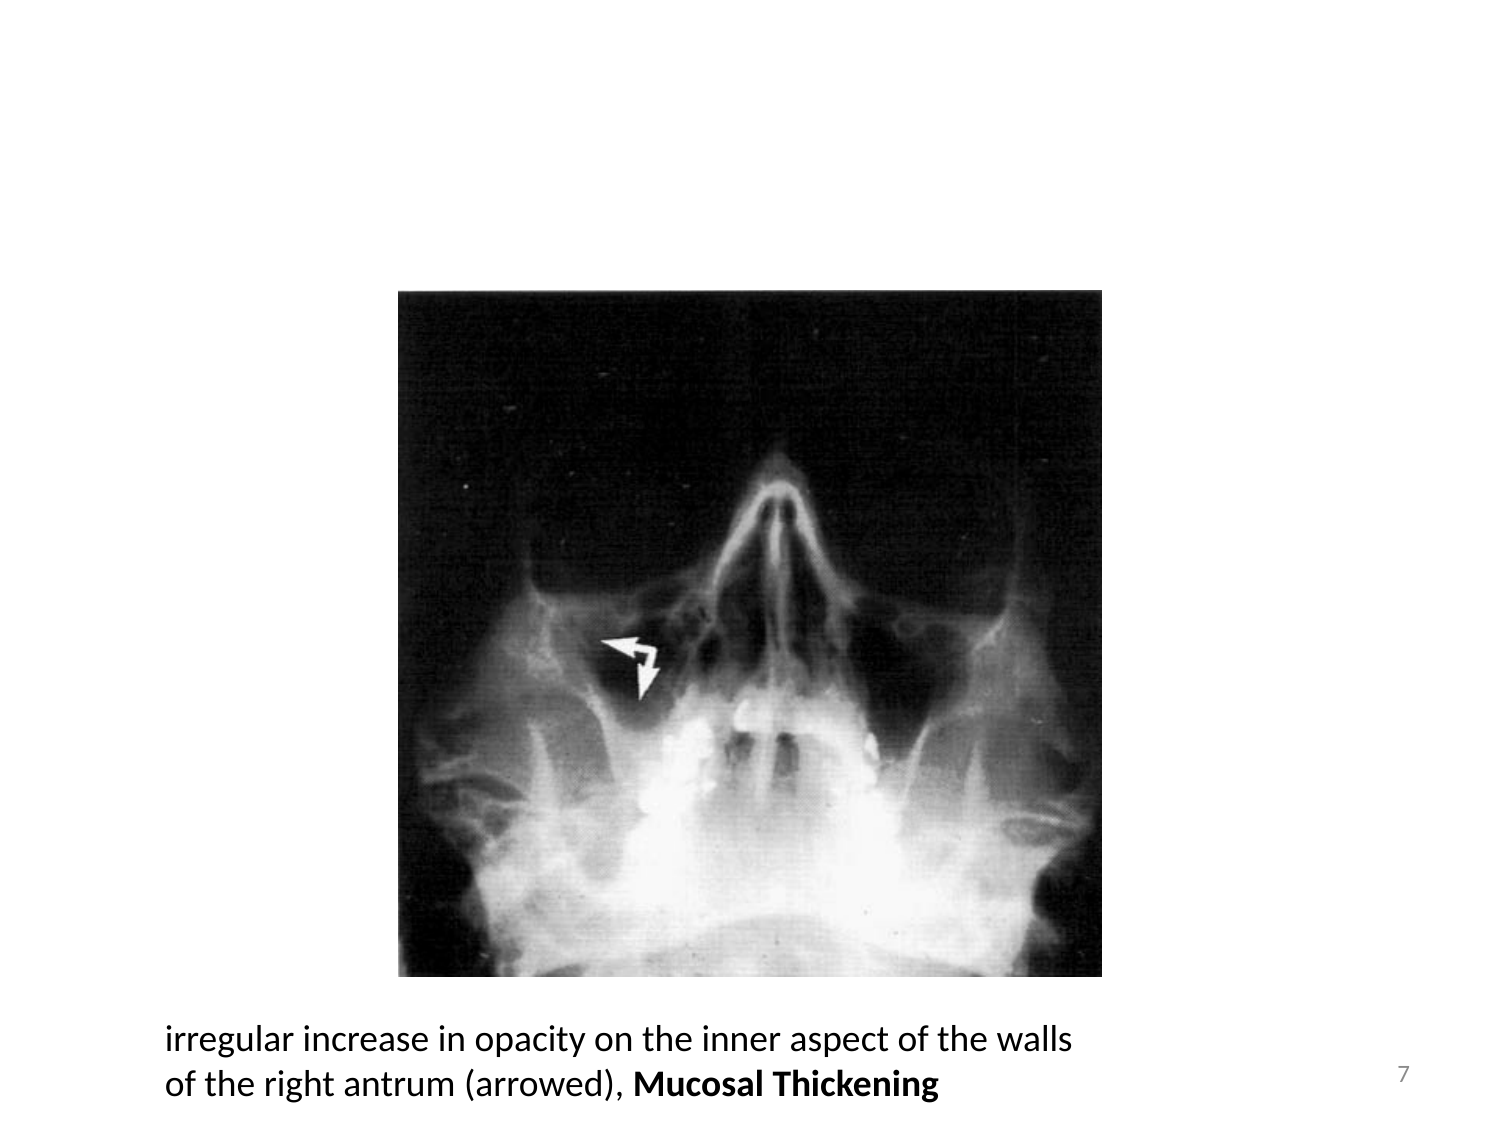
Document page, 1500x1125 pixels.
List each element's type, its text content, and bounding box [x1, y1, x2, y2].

slide_number 7 [1074, 1042, 1425, 1103]
text_box irregular increase in opacity on the inner aspect of the walls of the right antrum (arrowed), Mucosal Thickening [149, 1006, 1275, 1112]
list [398, 290, 1102, 977]
